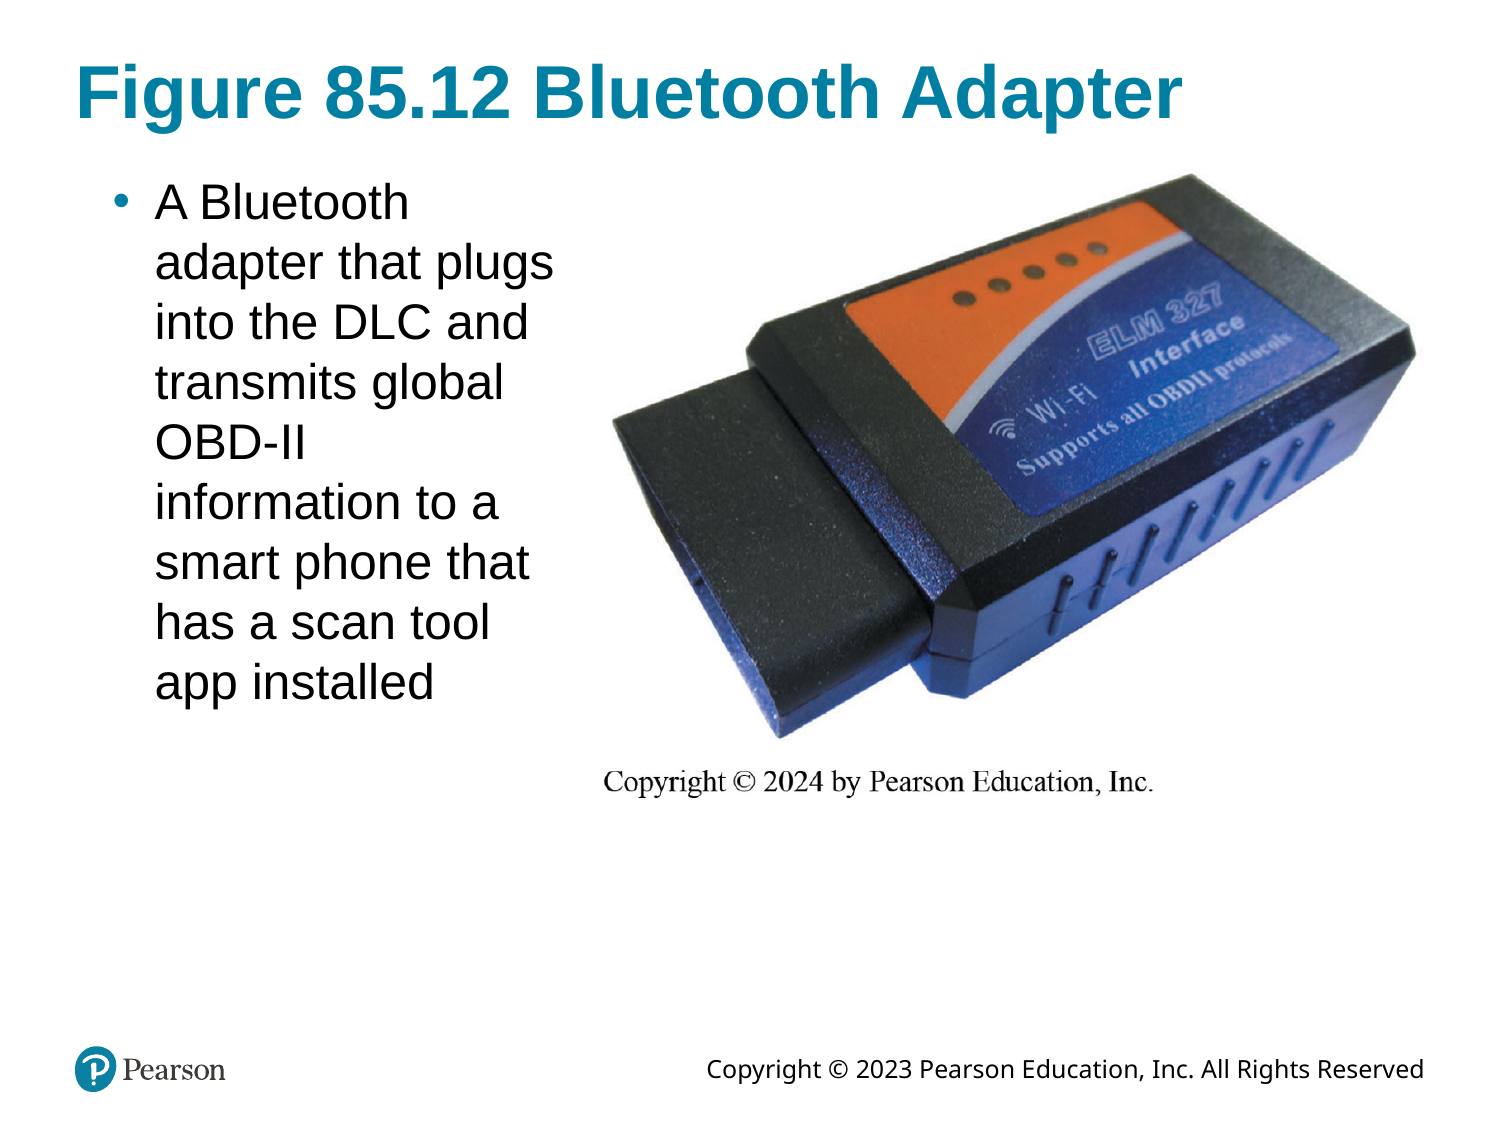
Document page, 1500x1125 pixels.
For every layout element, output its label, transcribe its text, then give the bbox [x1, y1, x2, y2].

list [603, 165, 1426, 801]
title Figure 85.12 Bluetooth Adapter [75, 36, 1425, 143]
list A Bluetooth adapter that plugs into the DLC and transmits global OBD-II information to a smart phone that has a scan tool app installed [112, 162, 563, 734]
